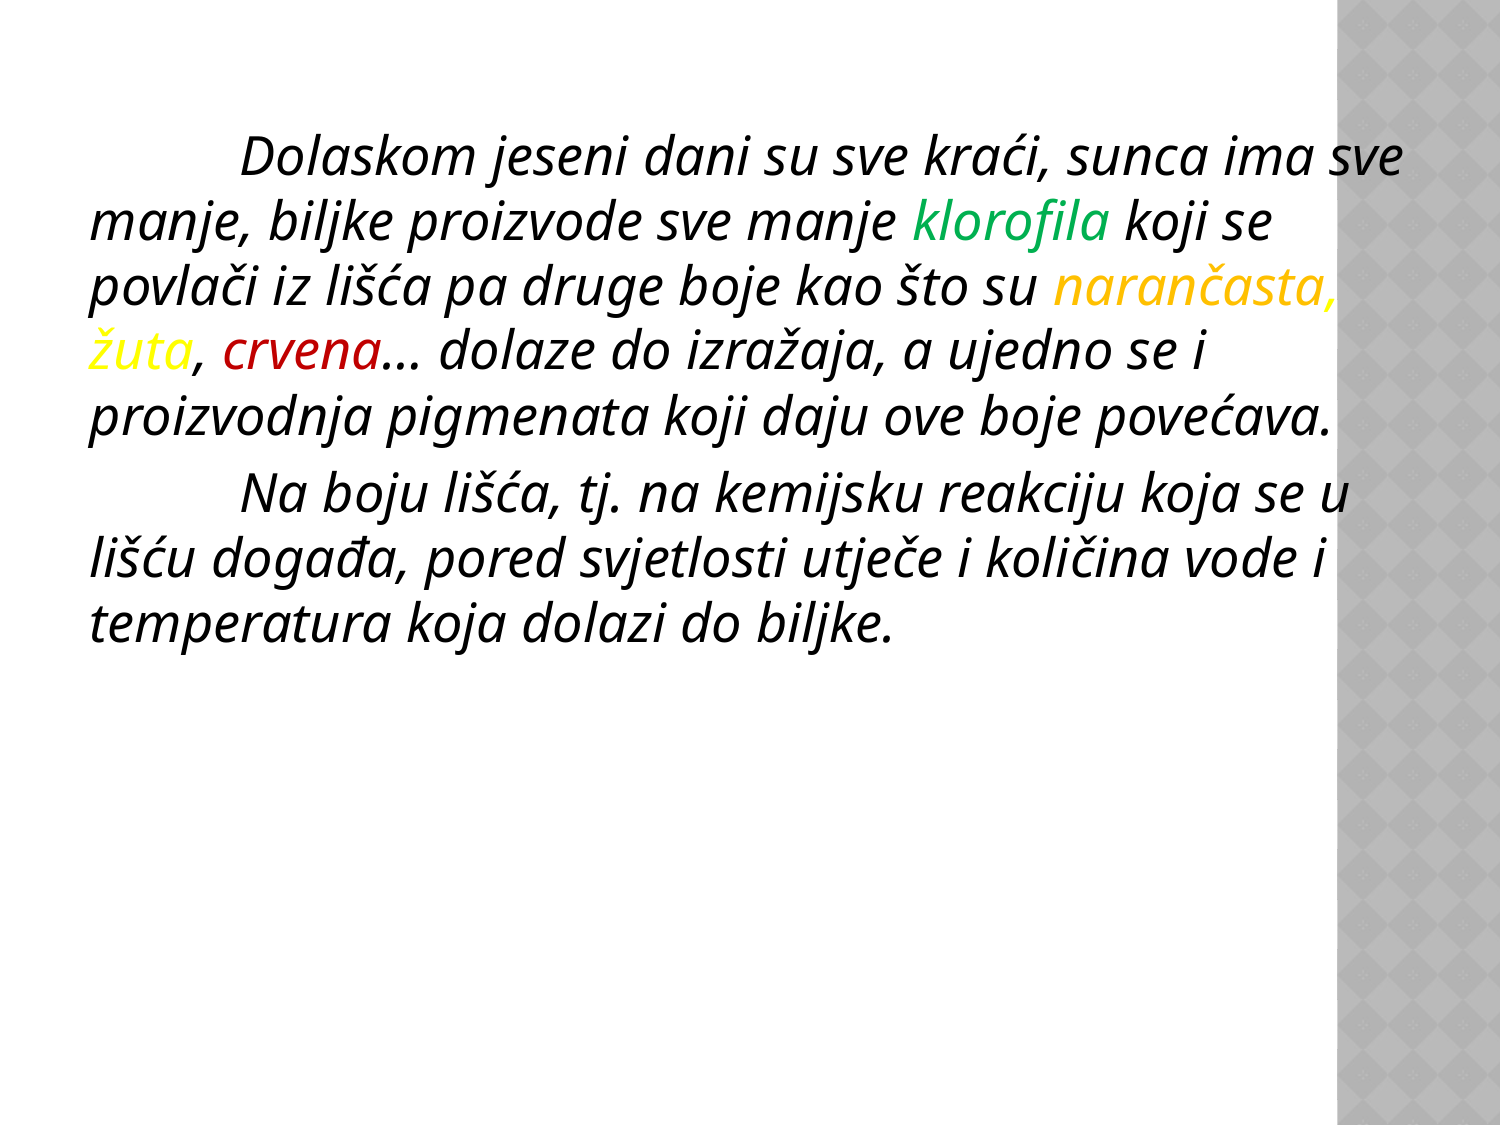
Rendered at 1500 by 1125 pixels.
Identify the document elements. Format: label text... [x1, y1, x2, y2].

list Dolaskom jeseni dani su sve kraći, sunca ima sve manje, biljke proizvode sve manje klorofila koji se povlači iz lišća pa druge boje kao što su narančasta, žuta, crvena… dolaze do izražaja, a ujedno se i proizvodnja pigmenata koji daju ove boje povećava. Na boju lišća, tj. na kemijsku reakciju koja se u lišću događa, pored svjetlosti utječe i količina vode i temperatura koja dolazi do biljke. [75, 113, 1425, 1005]
